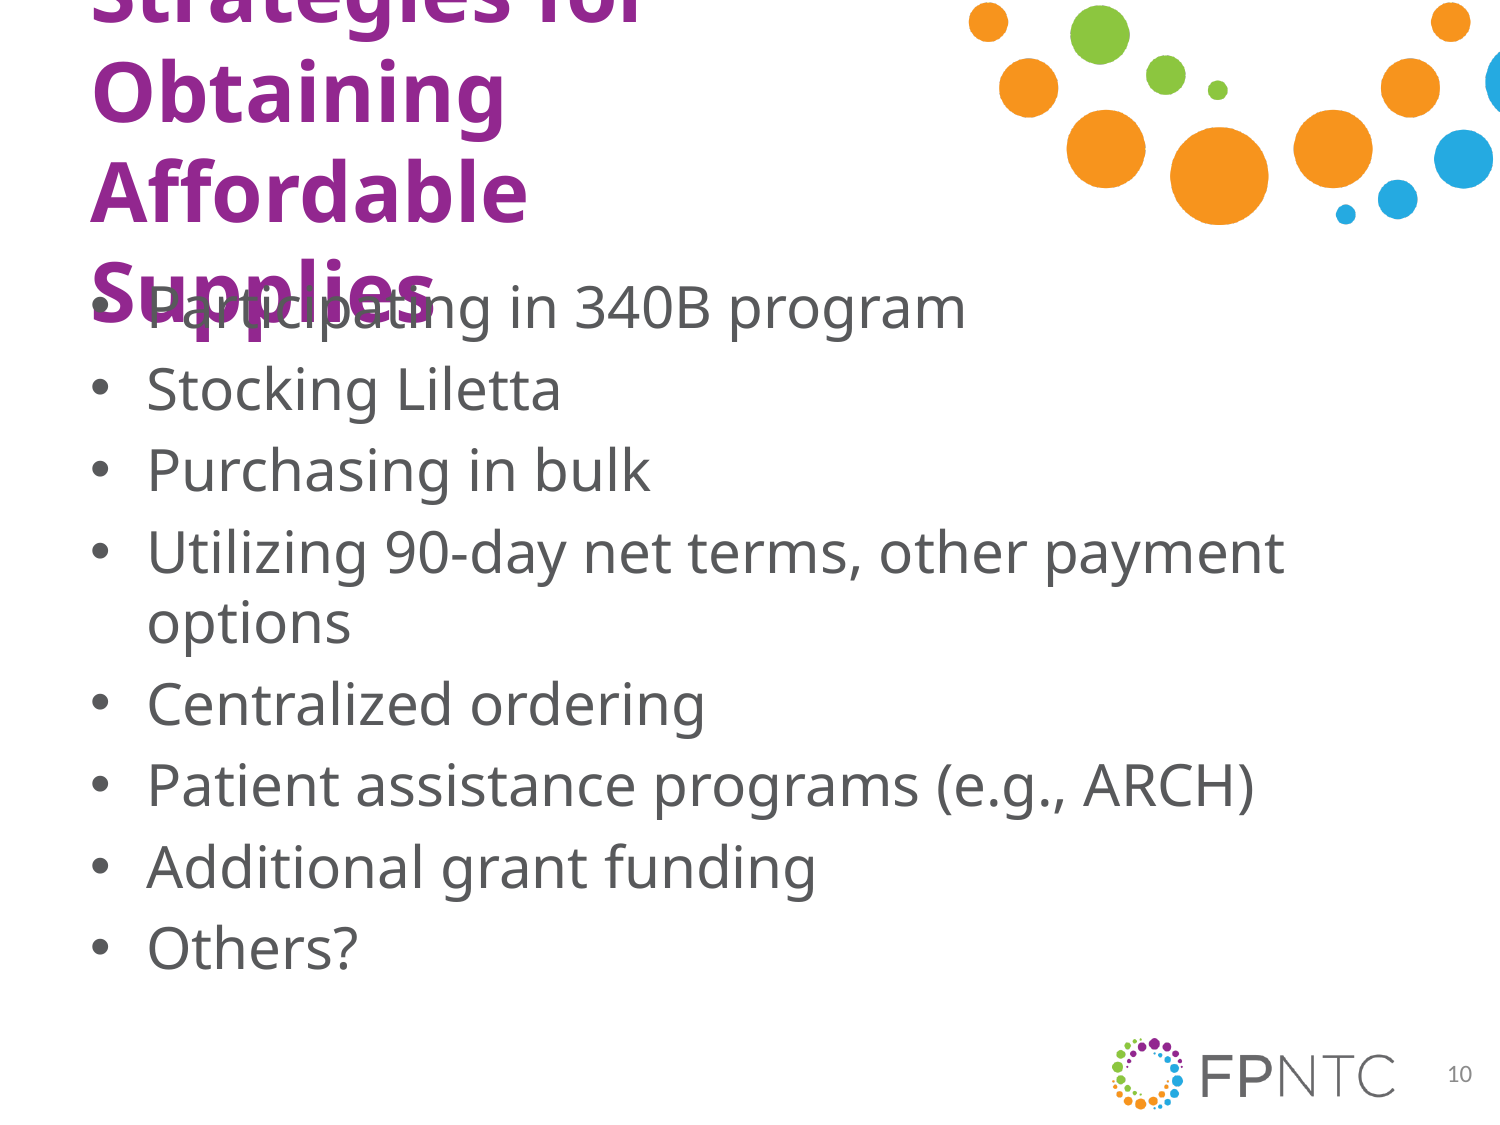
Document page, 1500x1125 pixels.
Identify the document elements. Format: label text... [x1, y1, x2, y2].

picture [962, 0, 1500, 225]
slide_number 10 [1412, 1042, 1488, 1103]
title Strategies for Obtaining Affordable Supplies [75, 45, 888, 233]
list Participating in 340B program Stocking Liletta Purchasing in bulk Utilizing 90-day net terms, other payment options Centralized ordering Patient assistance programs (e.g., ARCH) Additional grant funding Others? [75, 262, 1425, 1005]
picture [1112, 1038, 1409, 1111]
